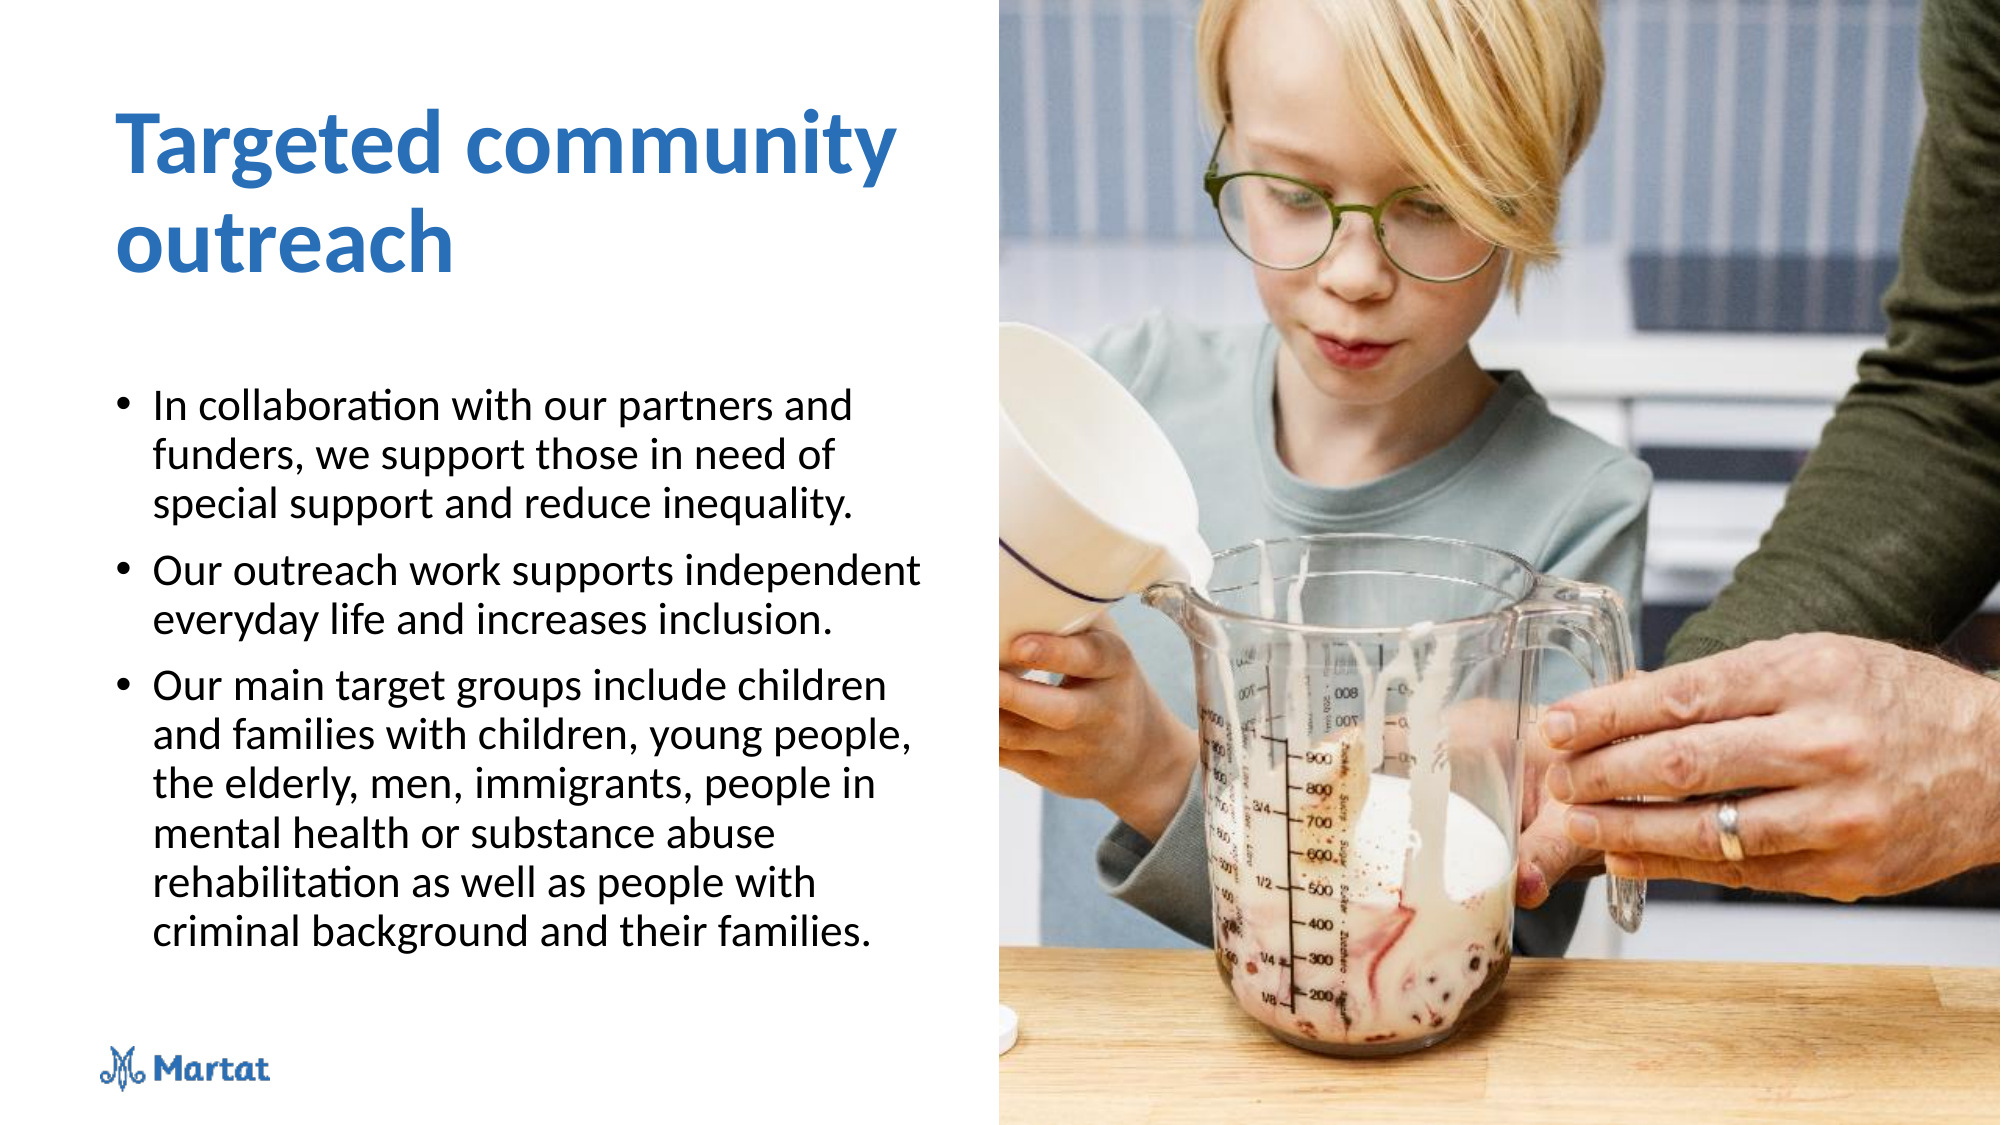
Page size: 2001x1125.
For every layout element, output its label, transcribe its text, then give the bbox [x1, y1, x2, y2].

picture [999, 0, 2000, 1125]
title Targeted community outreach [100, 59, 950, 300]
picture [100, 1046, 270, 1103]
list In collaboration with our partners and funders, we support those in need of special support and reduce inequality. Our outreach work supports independent everyday life and increases inclusion. Our main target groups include children and families with children, young people, the elderly, men, immigrants, people in mental health or substance abuse rehabilitation as well as people with criminal background and their families. [100, 373, 950, 1014]
